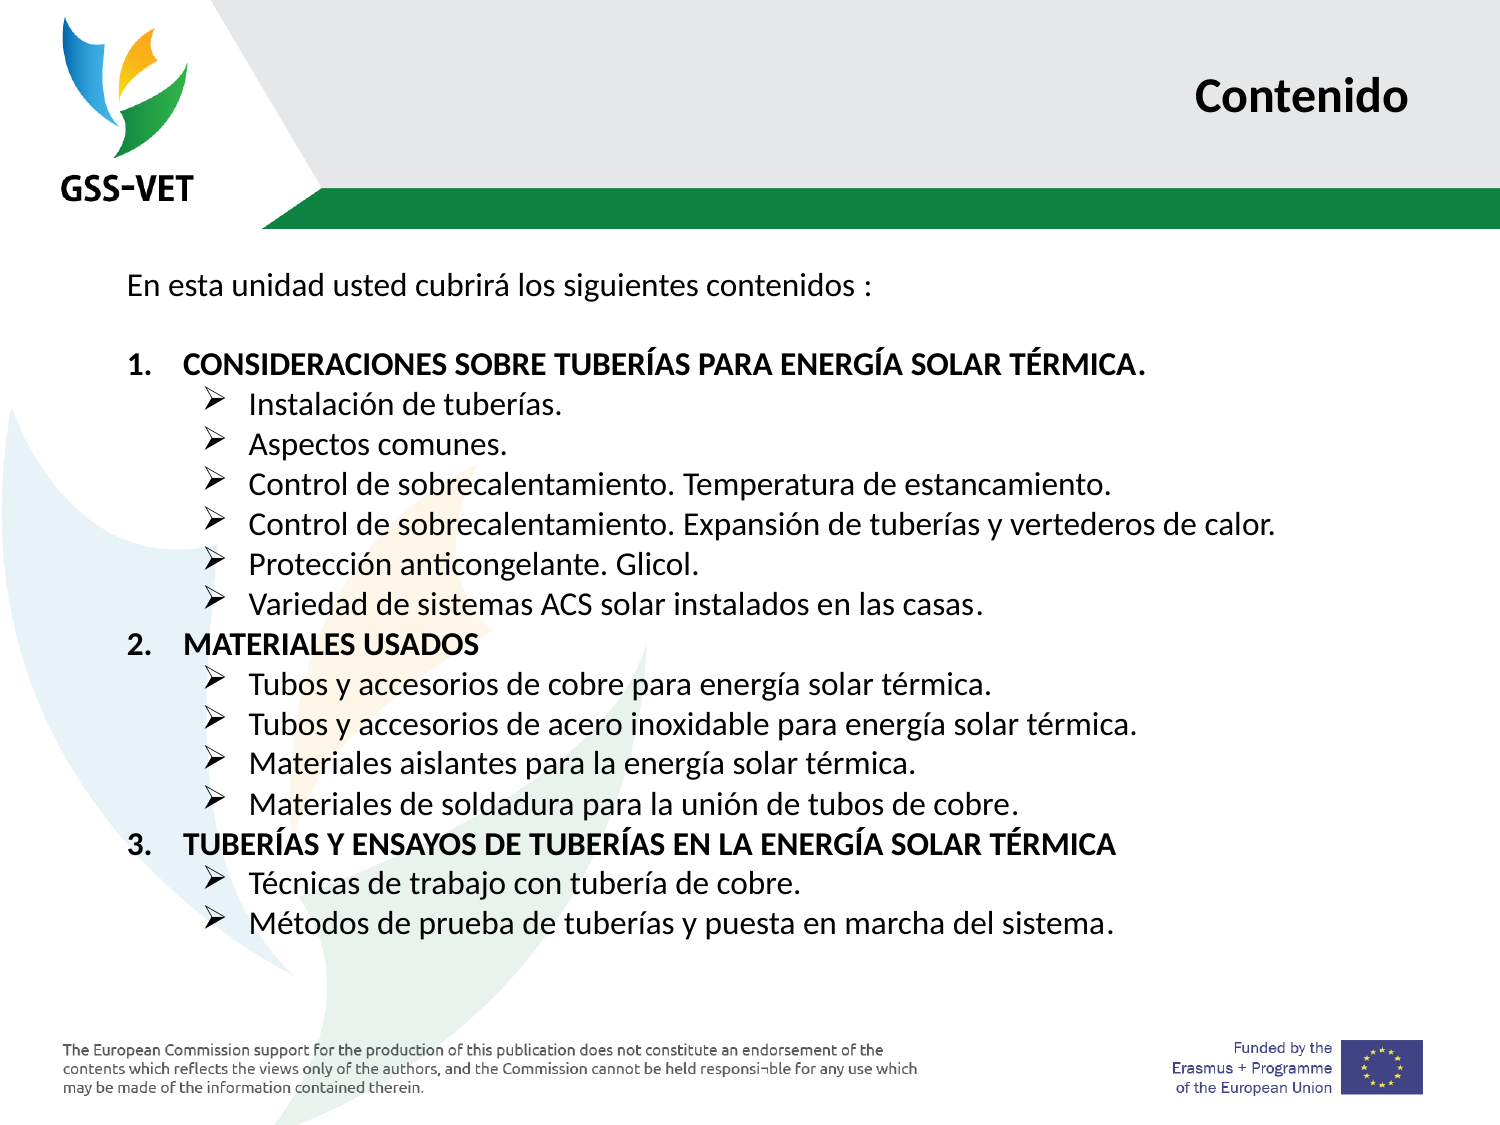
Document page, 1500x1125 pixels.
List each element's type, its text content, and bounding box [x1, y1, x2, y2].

title Contenido [324, 0, 1425, 185]
text_box En esta unidad usted cubrirá los siguientes contenidos : CONSIDERACIONES SOBRE TUBERÍAS PARA ENERGÍA SOLAR TÉRMICA. Instalación de tuberías. Aspectos comunes. Control de sobrecalentamiento. Temperatura de estancamiento. Control de sobrecalentamiento. Expansión de tuberías y vertederos de calor. Protección anticongelante. Glicol. Variedad de sistemas ACS solar instalados en las casas. MATERIALES USADOS Tubos y accesorios de cobre para energía solar térmica. Tubos y accesorios de acero inoxidable para energía solar térmica. Materiales aislantes para la energía solar térmica. Materiales de soldadura para la unión de tubos de cobre. TUBERÍAS Y ENSAYOS DE TUBERÍAS EN LA ENERGÍA SOLAR TÉRMICA Técnicas de trabajo con tubería de cobre. Métodos de prueba de tuberías y puesta en marcha del sistema. [112, 255, 1400, 949]
picture [0, 0, 1500, 1125]
